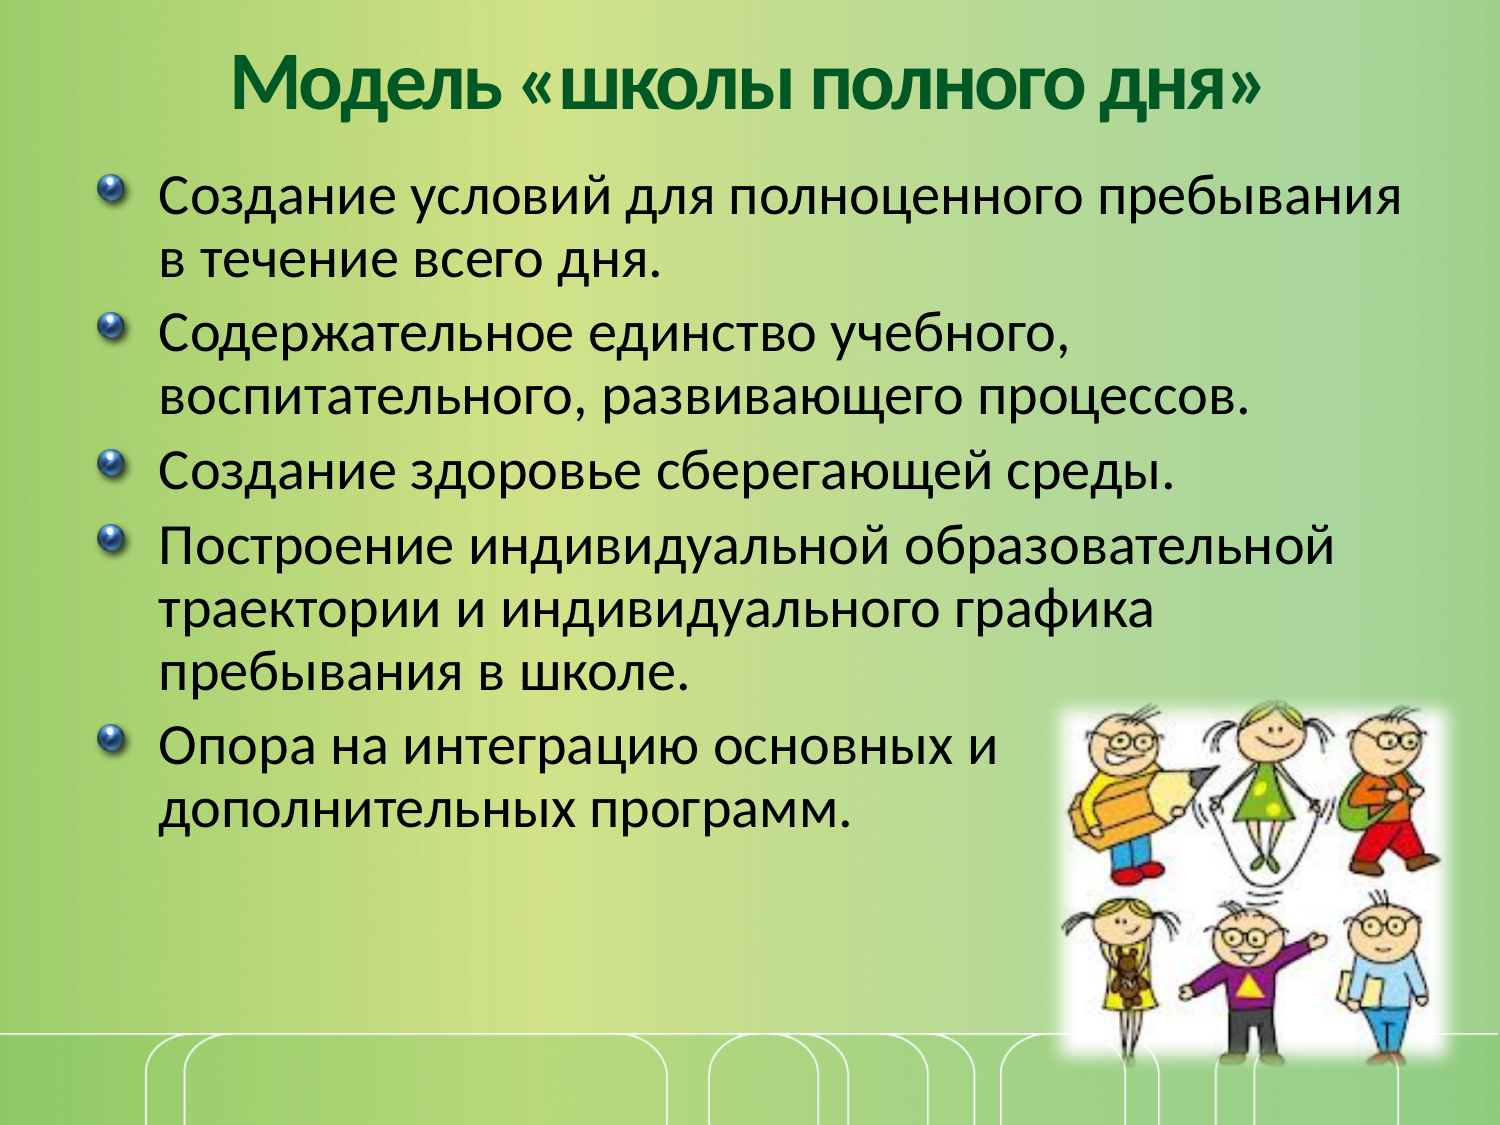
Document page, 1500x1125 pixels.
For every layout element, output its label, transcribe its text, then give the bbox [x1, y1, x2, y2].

title Модель «школы полного дня» [62, 37, 1438, 129]
list Создание условий для полноценного пребывания в течение всего дня. Содержательное единство учебного, воспитательного, развивающего процессов. Создание здоровье сберегающей среды. Построение индивидуальной образовательной траектории и индивидуального графика пребывания в школе. Опора на интеграцию основных и дополнительных программ. [93, 163, 1426, 891]
picture [0, 0, 1500, 1125]
